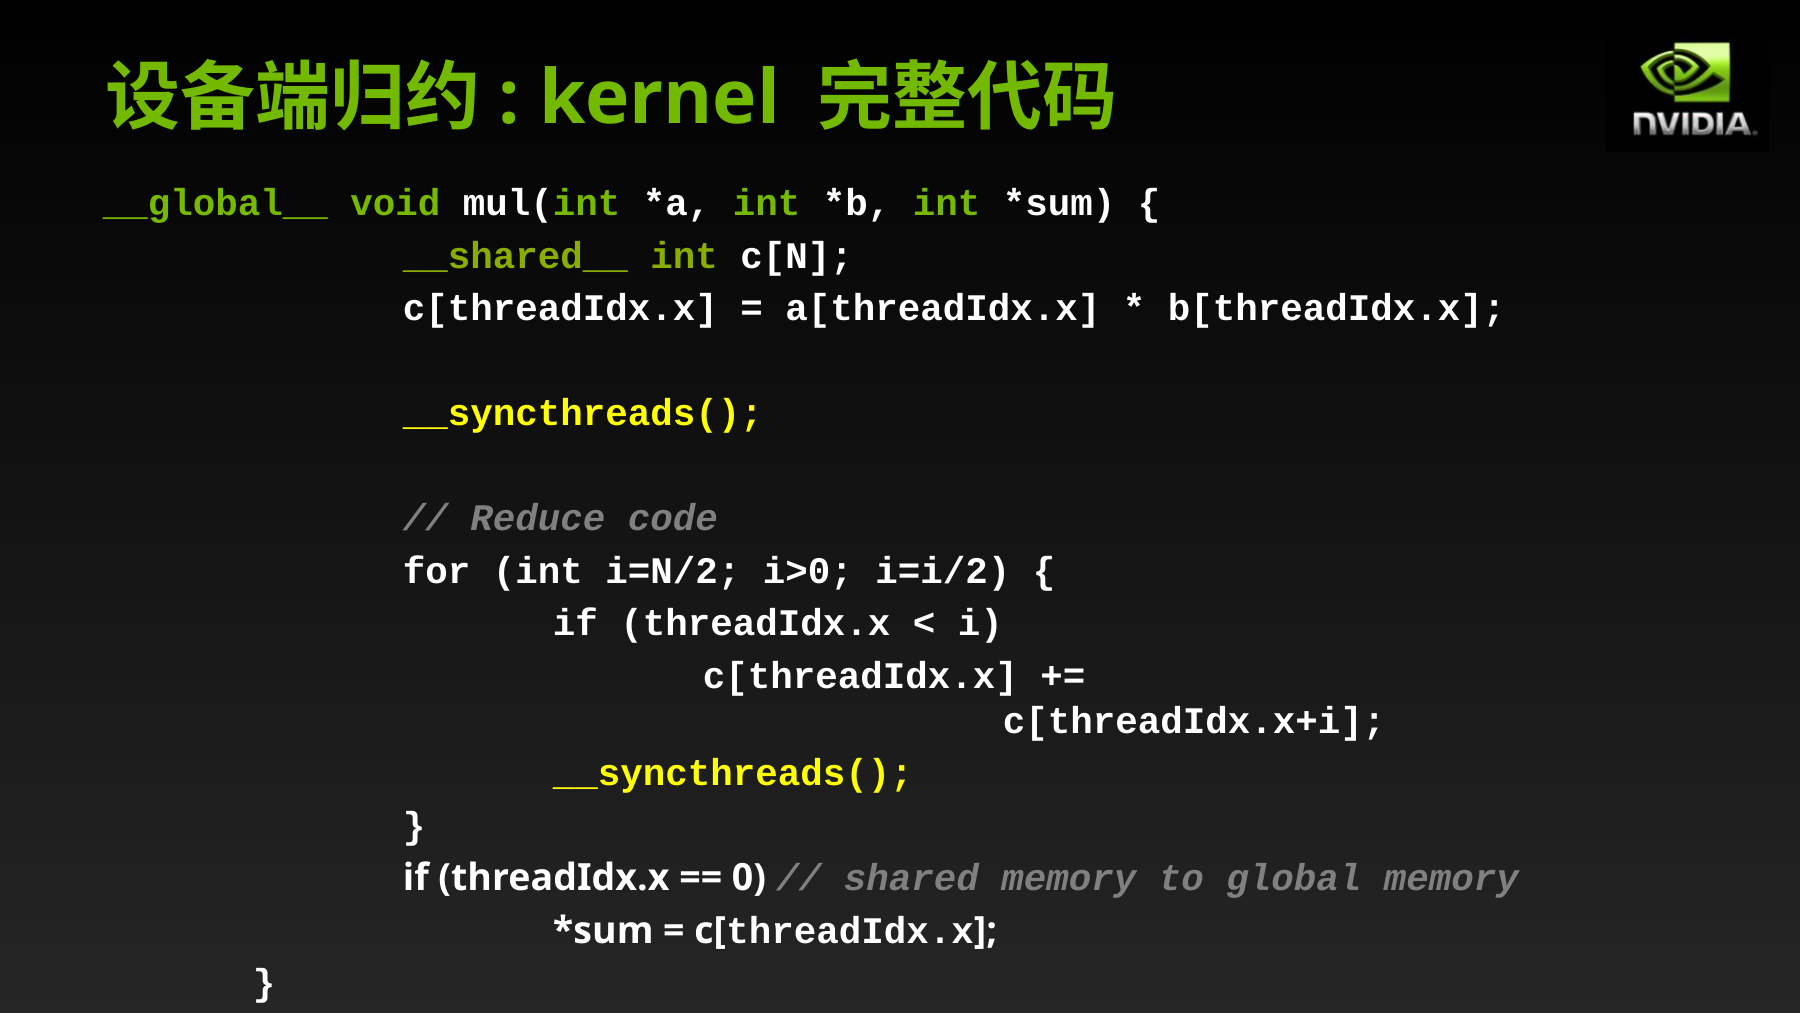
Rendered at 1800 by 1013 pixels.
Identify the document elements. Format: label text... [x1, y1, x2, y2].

picture [1606, 32, 1769, 152]
title 设备端归约: kernel 完整代码 [89, 40, 1639, 147]
list __global__ void mul(int *a, int *b, int *sum) { __shared__ int c[N]; c[threadIdx.x] = a[threadIdx.x] * b[threadIdx.x]; __syncthreads(); // Reduce code for (int i=N/2; i>0; i=i/2) { if (threadIdx.x < i) c[threadIdx.x] += c[threadIdx.x+i]; __syncthreads(); } if (threadIdx.x == 0) // shared memory to global memory *sum = c[threadIdx.x]; } [87, 170, 1800, 950]
